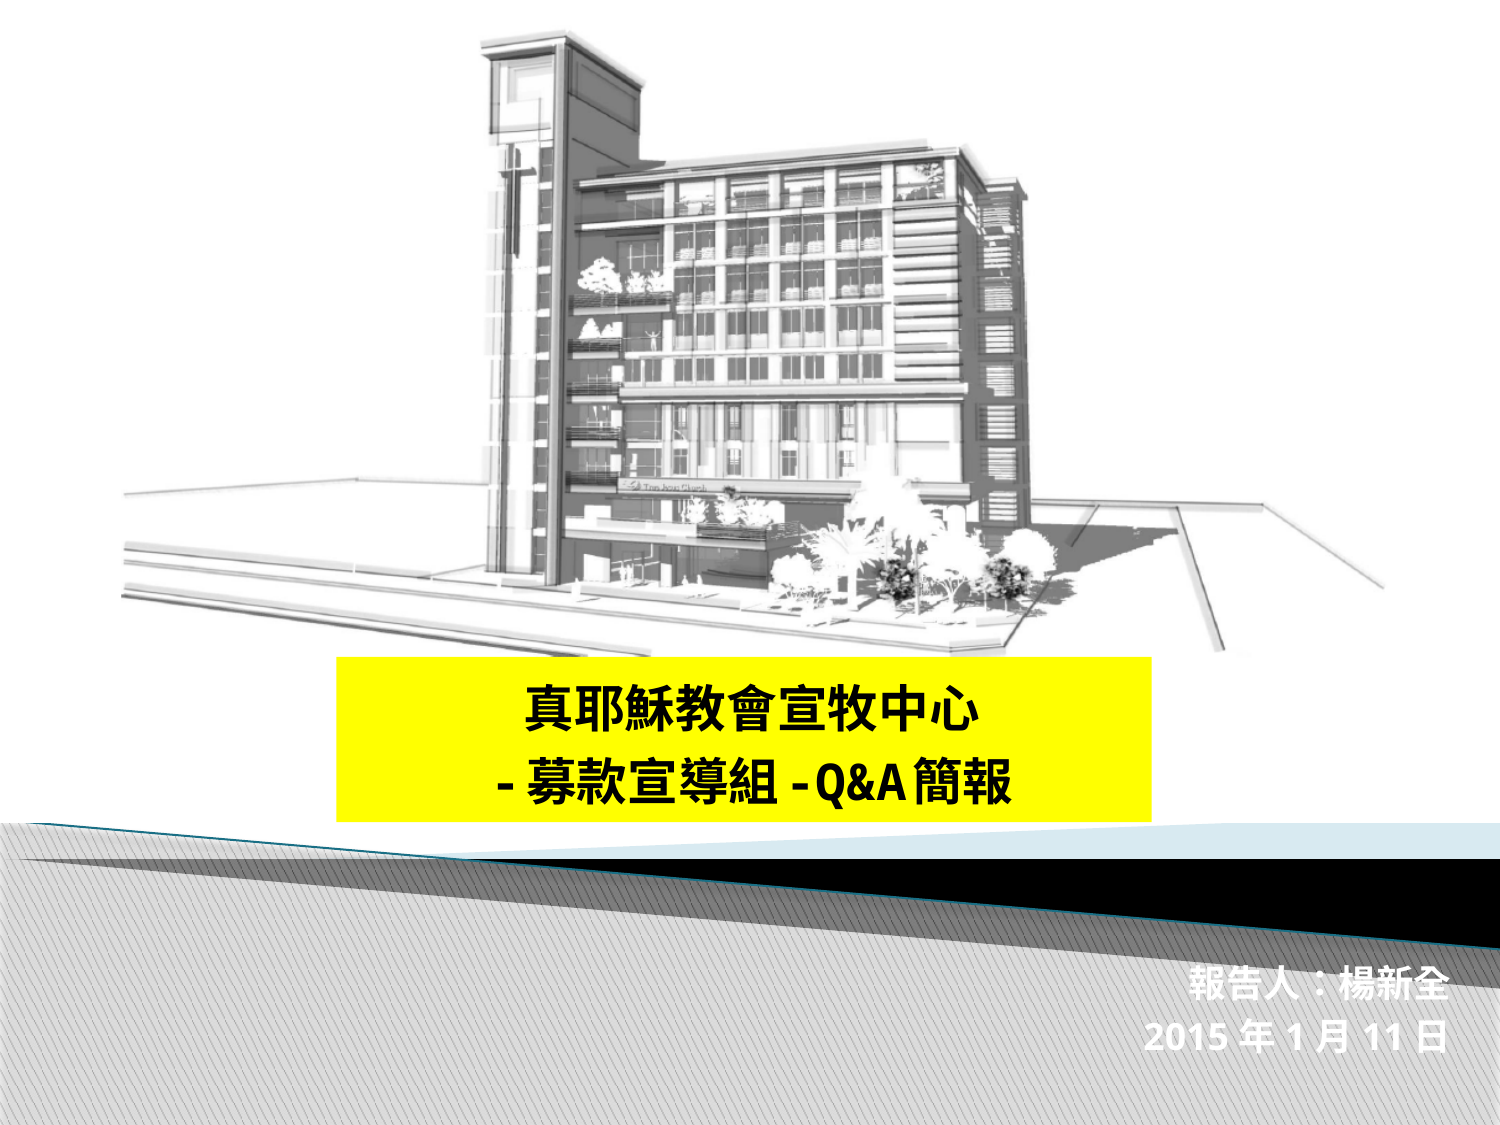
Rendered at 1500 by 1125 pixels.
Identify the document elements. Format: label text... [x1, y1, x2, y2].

picture [0, 0, 1500, 824]
picture [5, 859, 1500, 989]
subtitle 報告人：楊新全 2015年1月11日 [29, 952, 1470, 1125]
